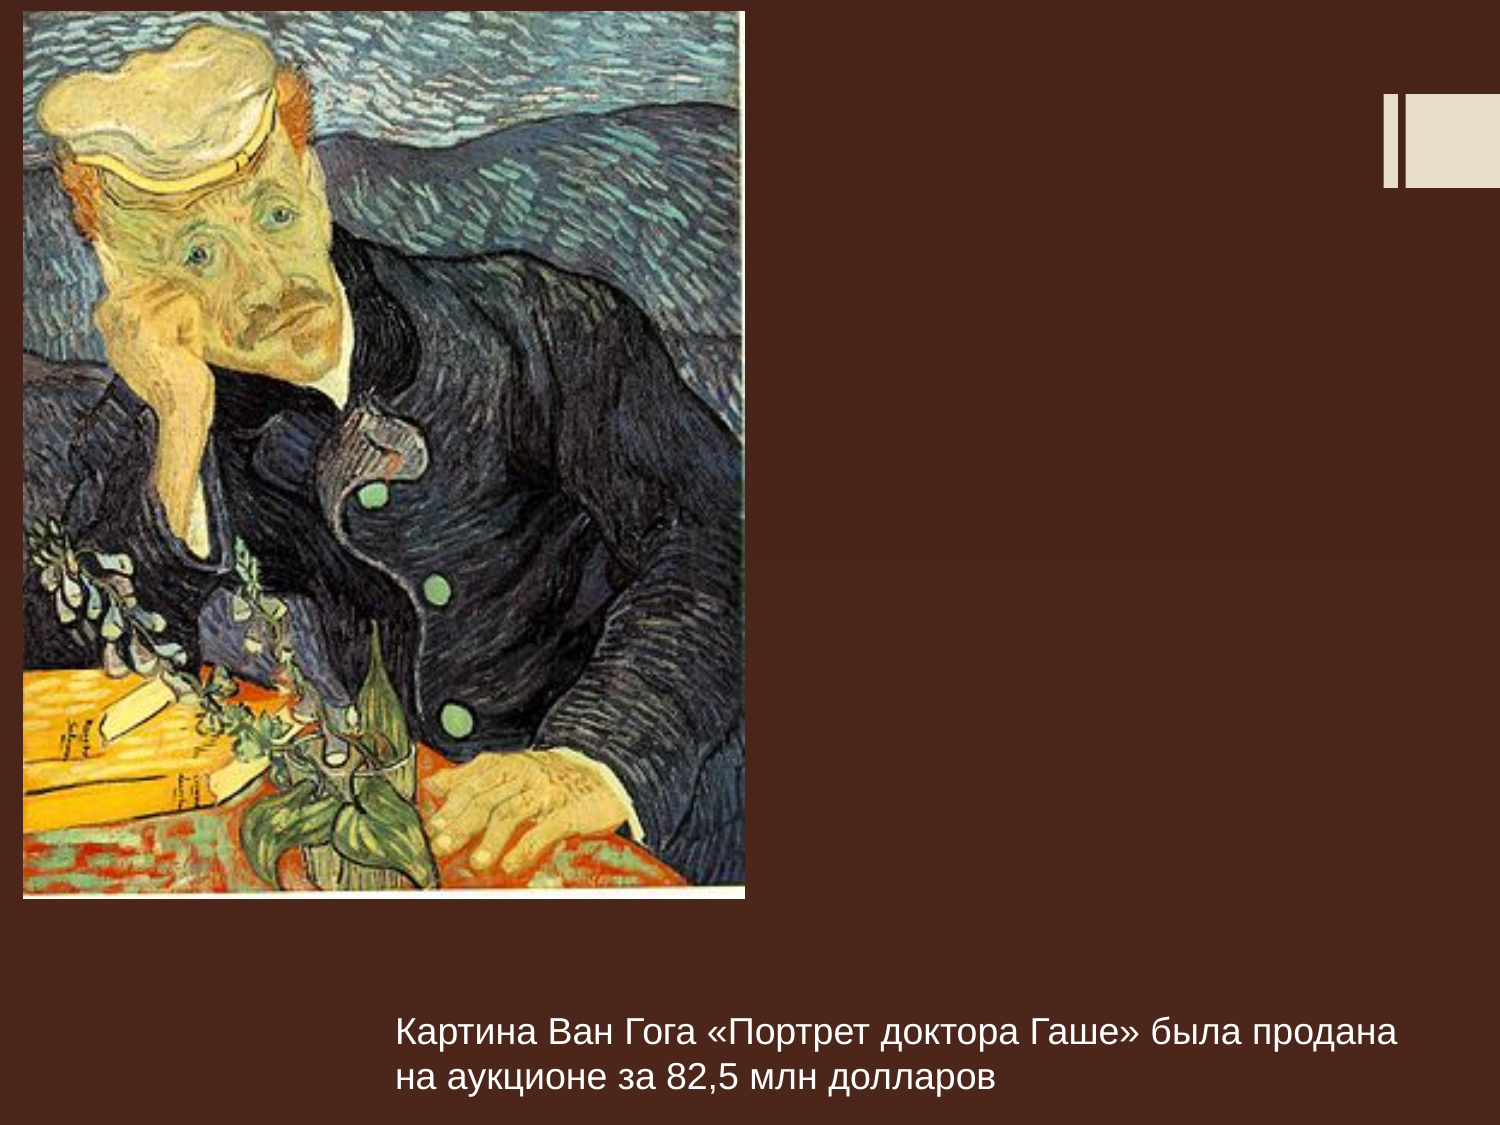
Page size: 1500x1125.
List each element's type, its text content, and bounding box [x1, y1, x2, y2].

picture [22, 11, 745, 900]
text_box Картина Ван Гога «Портрет доктора Гаше» была продана на аукционе за 82,5 млн долларов [380, 999, 1432, 1104]
